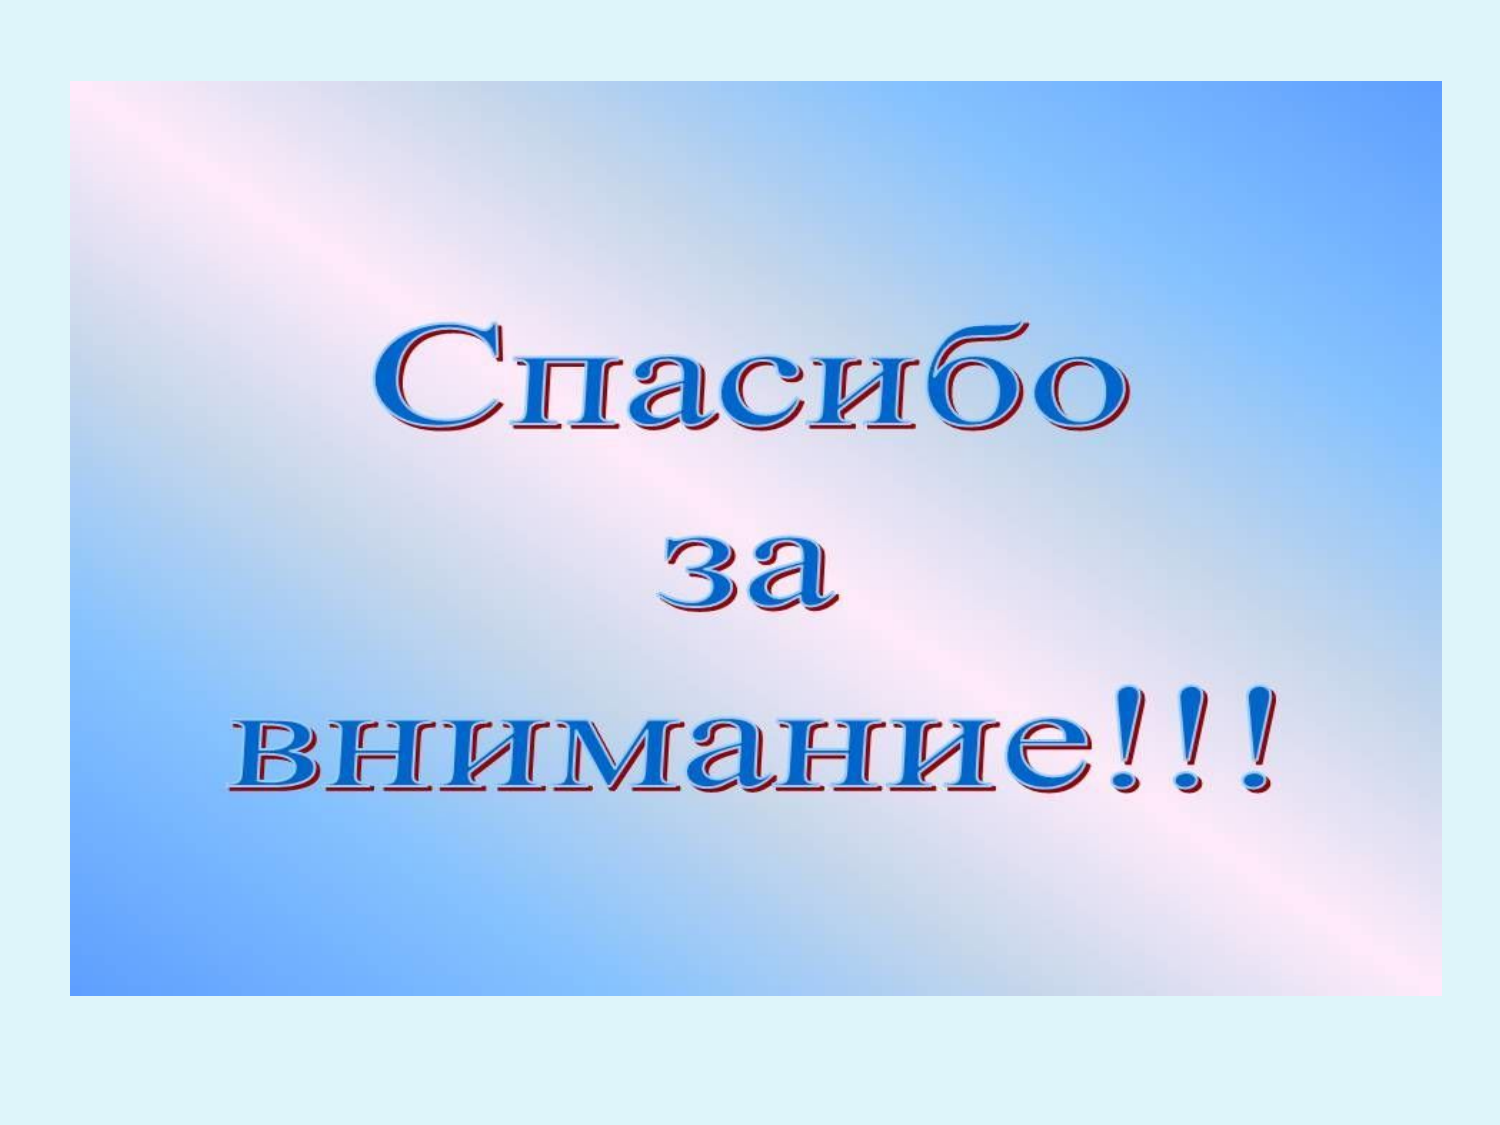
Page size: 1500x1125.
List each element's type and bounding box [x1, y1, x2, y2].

picture [70, 81, 1442, 997]
